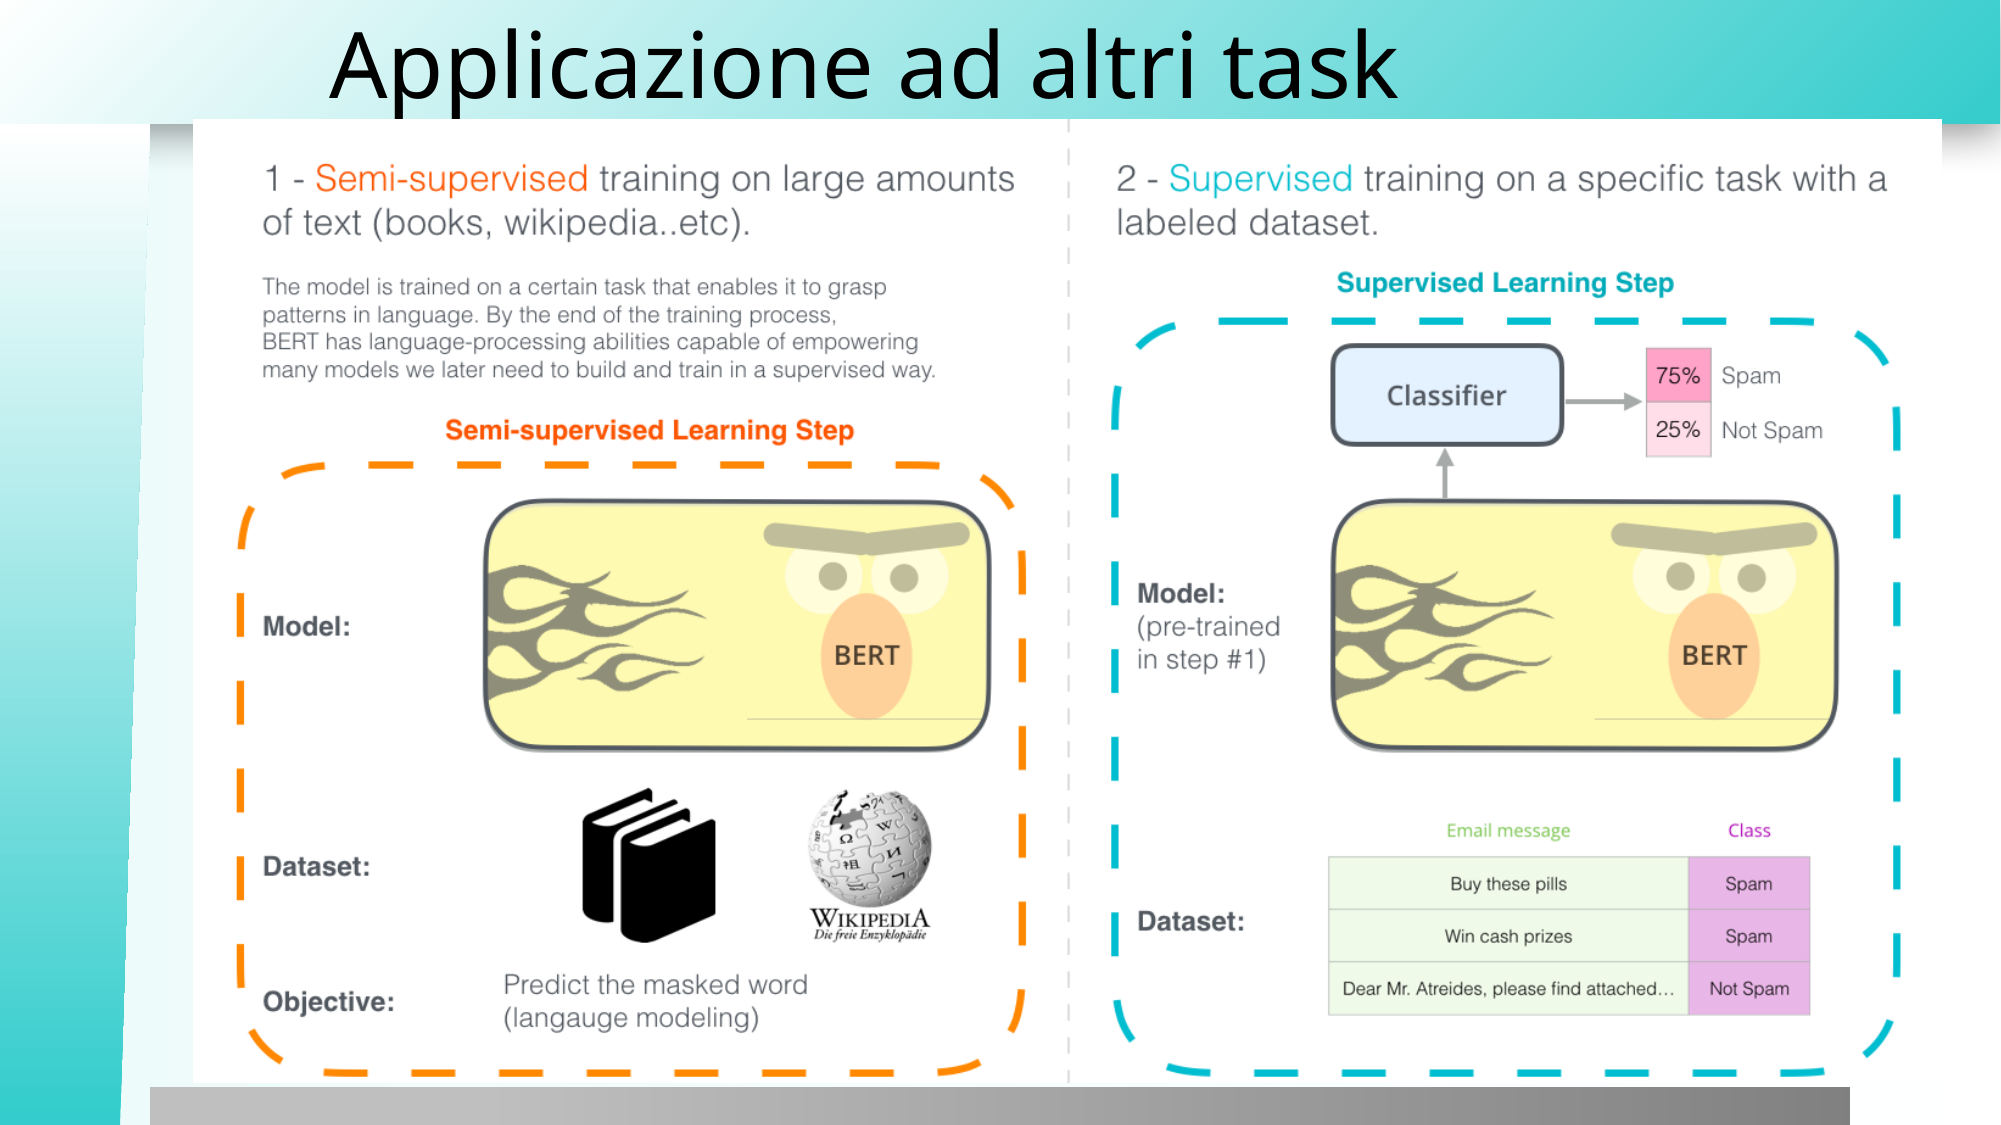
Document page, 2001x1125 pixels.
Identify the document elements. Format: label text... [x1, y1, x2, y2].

picture [193, 119, 1942, 1083]
title Applicazione ad altri task [313, 0, 2000, 125]
